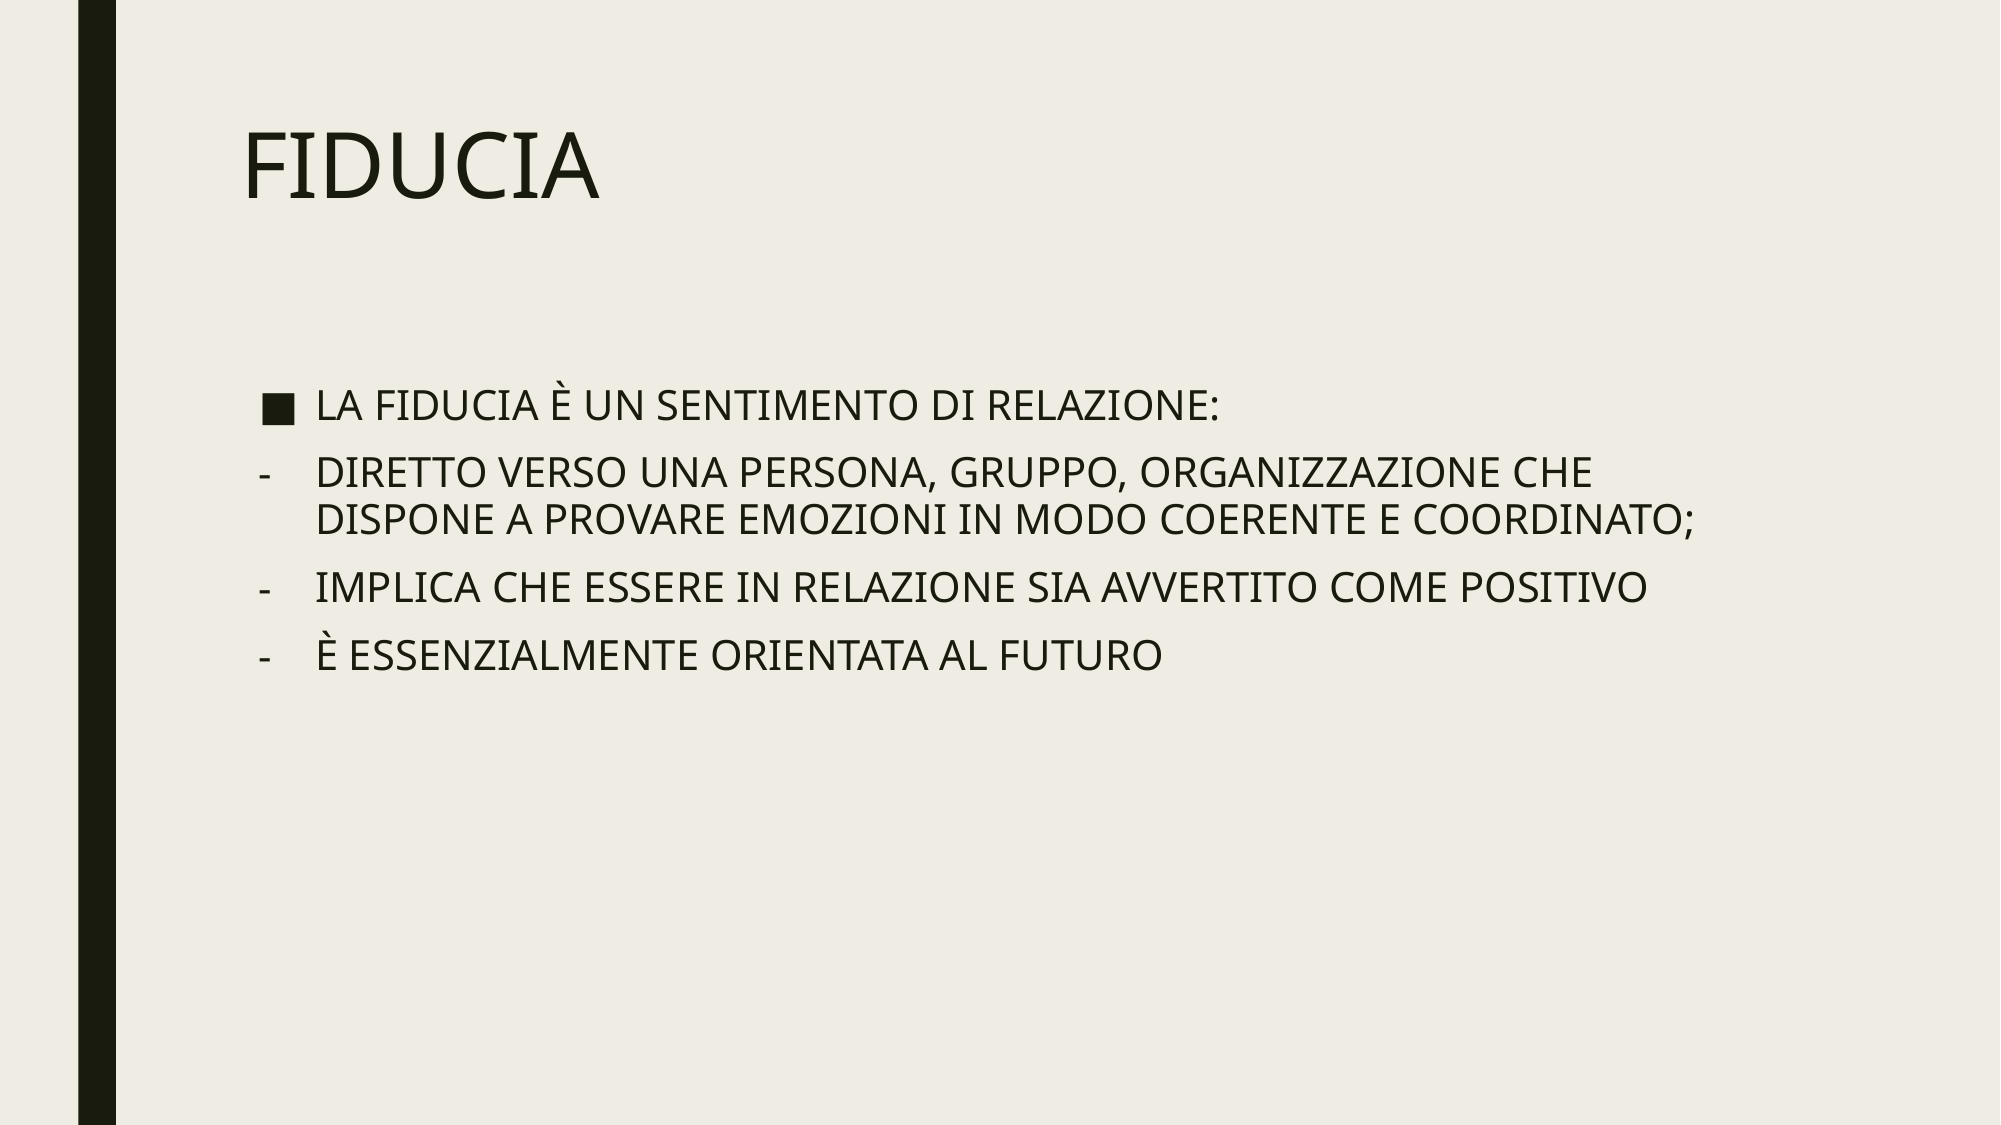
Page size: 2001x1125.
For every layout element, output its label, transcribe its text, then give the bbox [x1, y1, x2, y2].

title FIDUCIA [225, 112, 1800, 357]
list LA FIDUCIA È UN SENTIMENTO DI RELAZIONE: DIRETTO VERSO UNA PERSONA, GRUPPO, ORGANIZZAZIONE CHE DISPONE A PROVARE EMOZIONI IN MODO COERENTE E COORDINATO; IMPLICA CHE ESSERE IN RELAZIONE SIA AVVERTITO COME POSITIVO È ESSENZIALMENTE ORIENTATA AL FUTURO [225, 375, 1800, 963]
